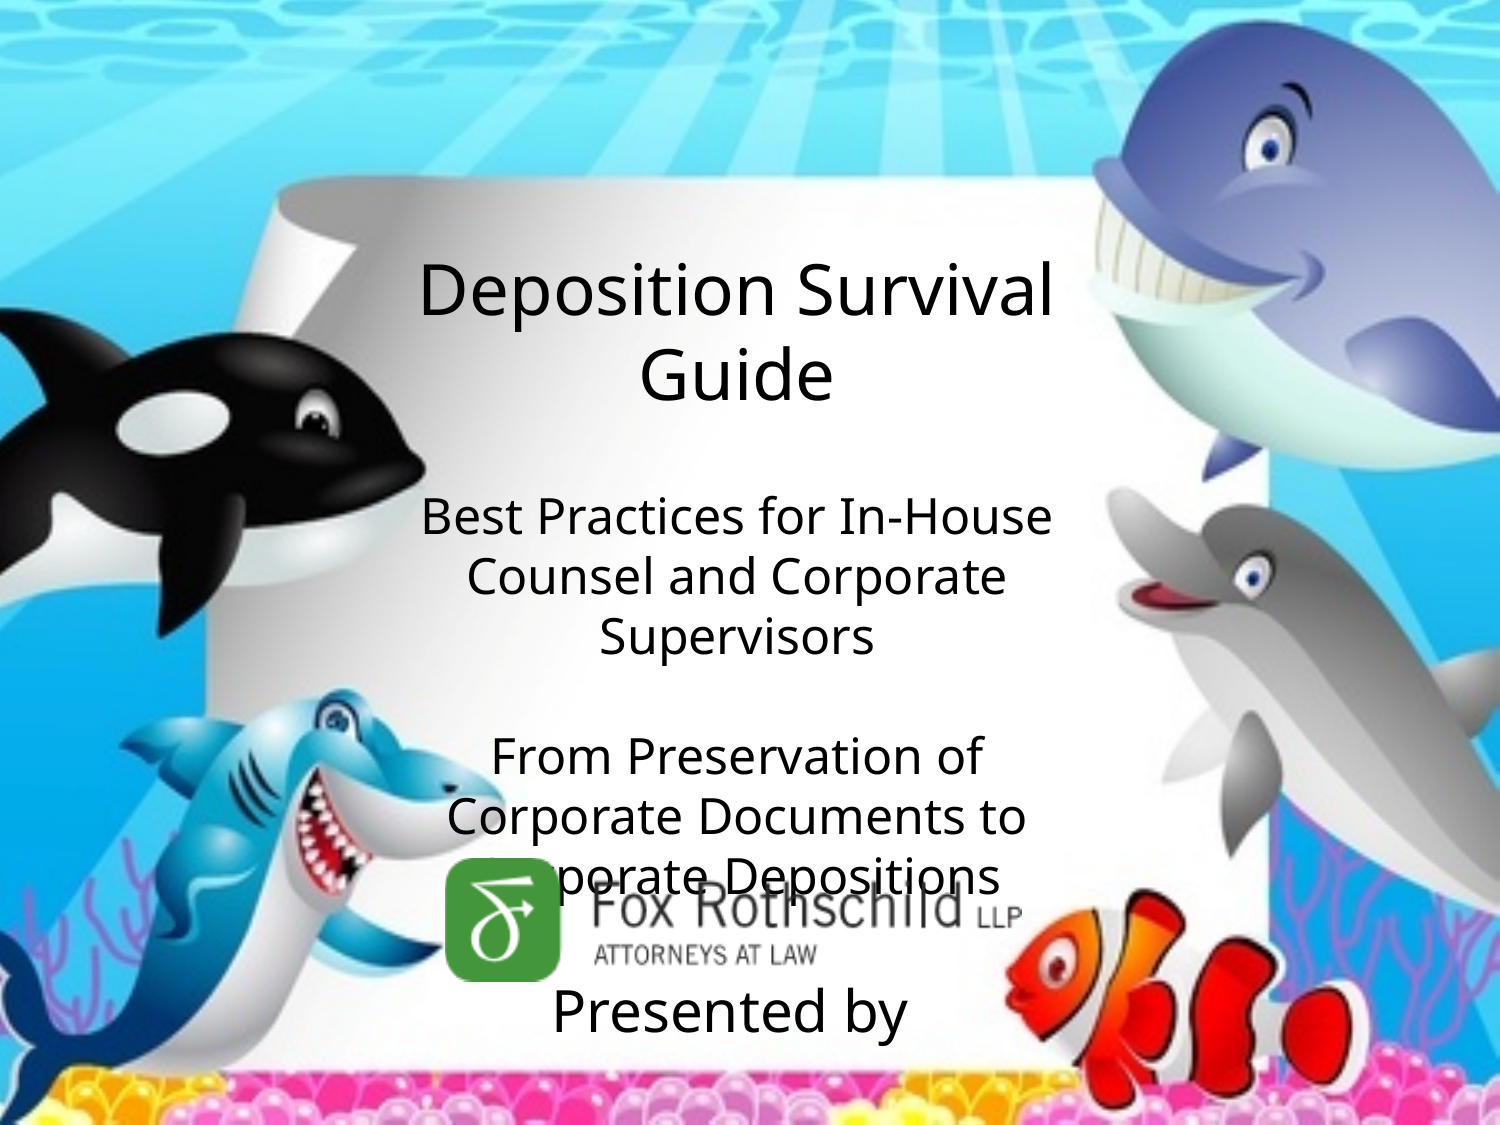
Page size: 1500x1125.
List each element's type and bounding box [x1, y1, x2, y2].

picture [445, 858, 1023, 982]
list [0, 0, 1500, 1125]
